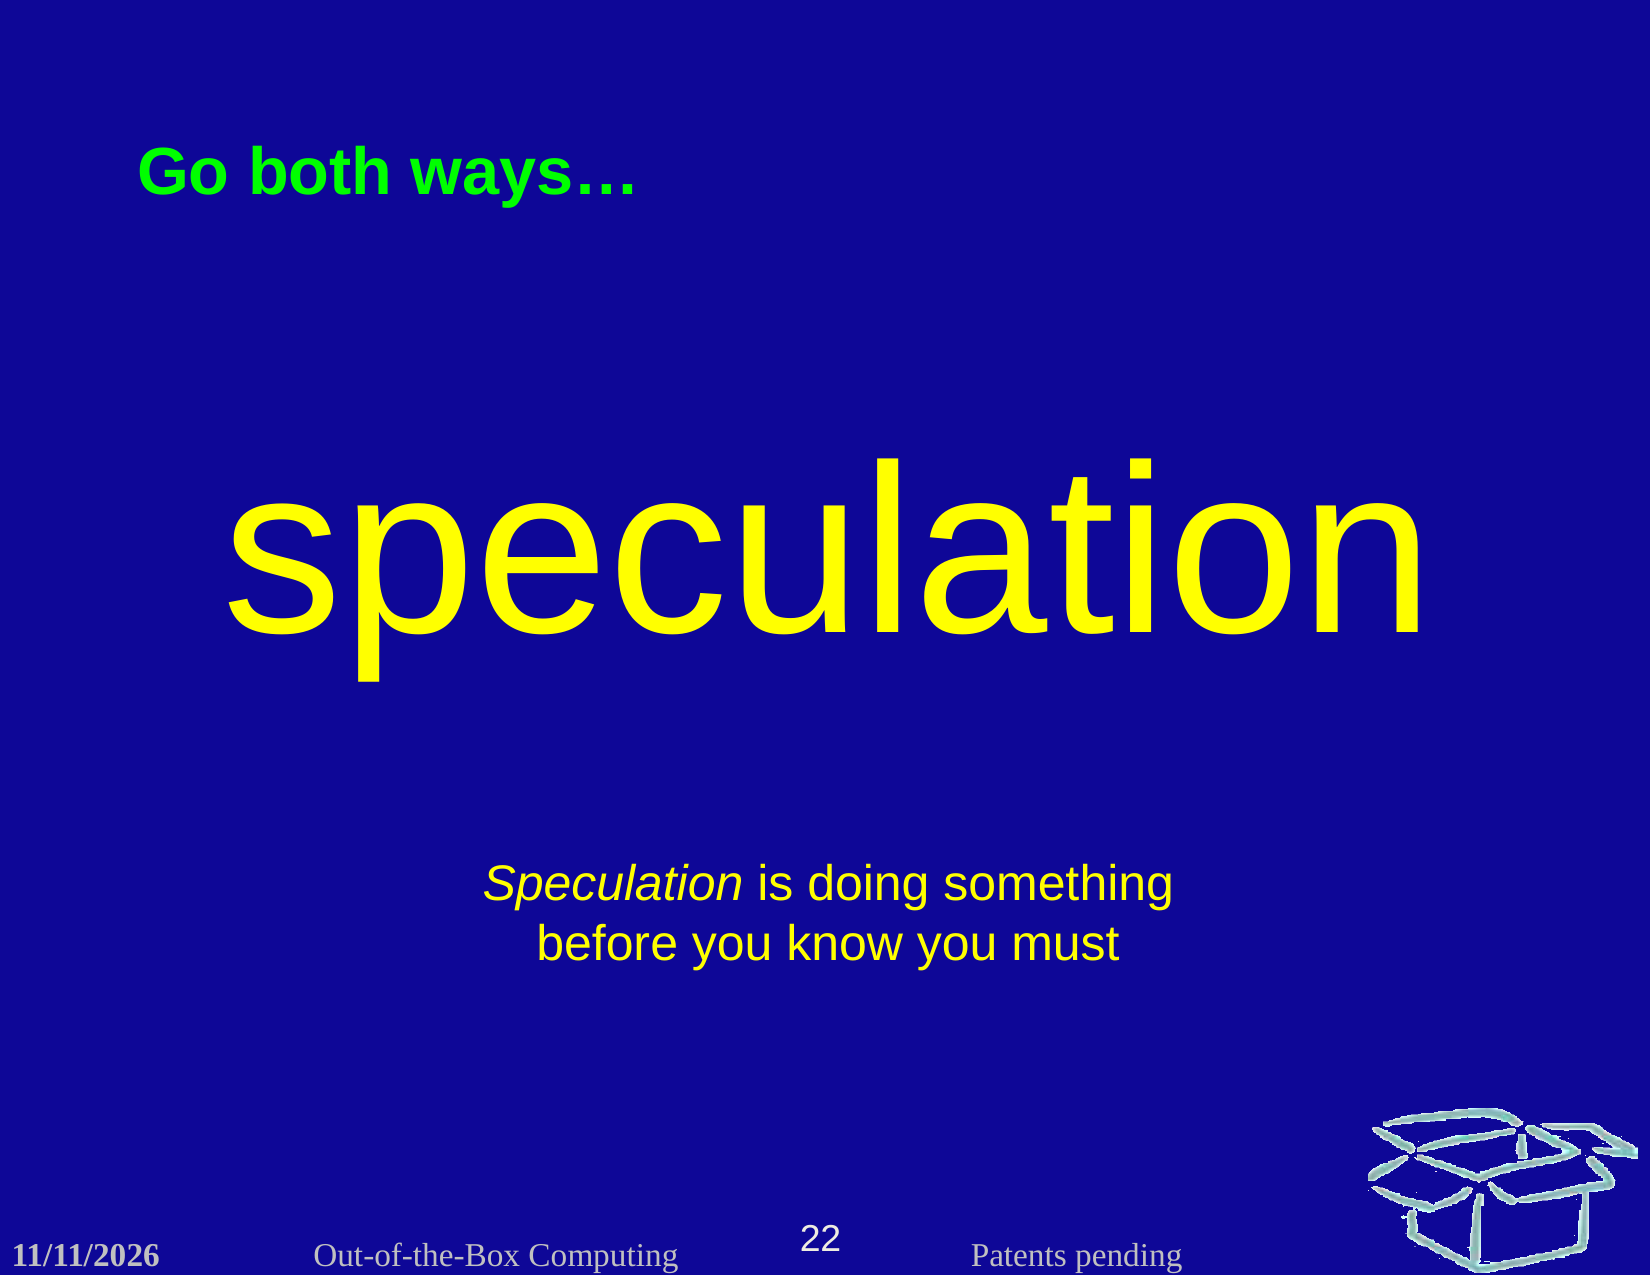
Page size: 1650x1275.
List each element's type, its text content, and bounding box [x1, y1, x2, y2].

text_box Go both ways… [122, 119, 657, 215]
picture [1368, 1108, 1638, 1273]
text_box speculation [179, 385, 1478, 688]
text_box Speculation is doing something before you know you must [395, 843, 1262, 978]
